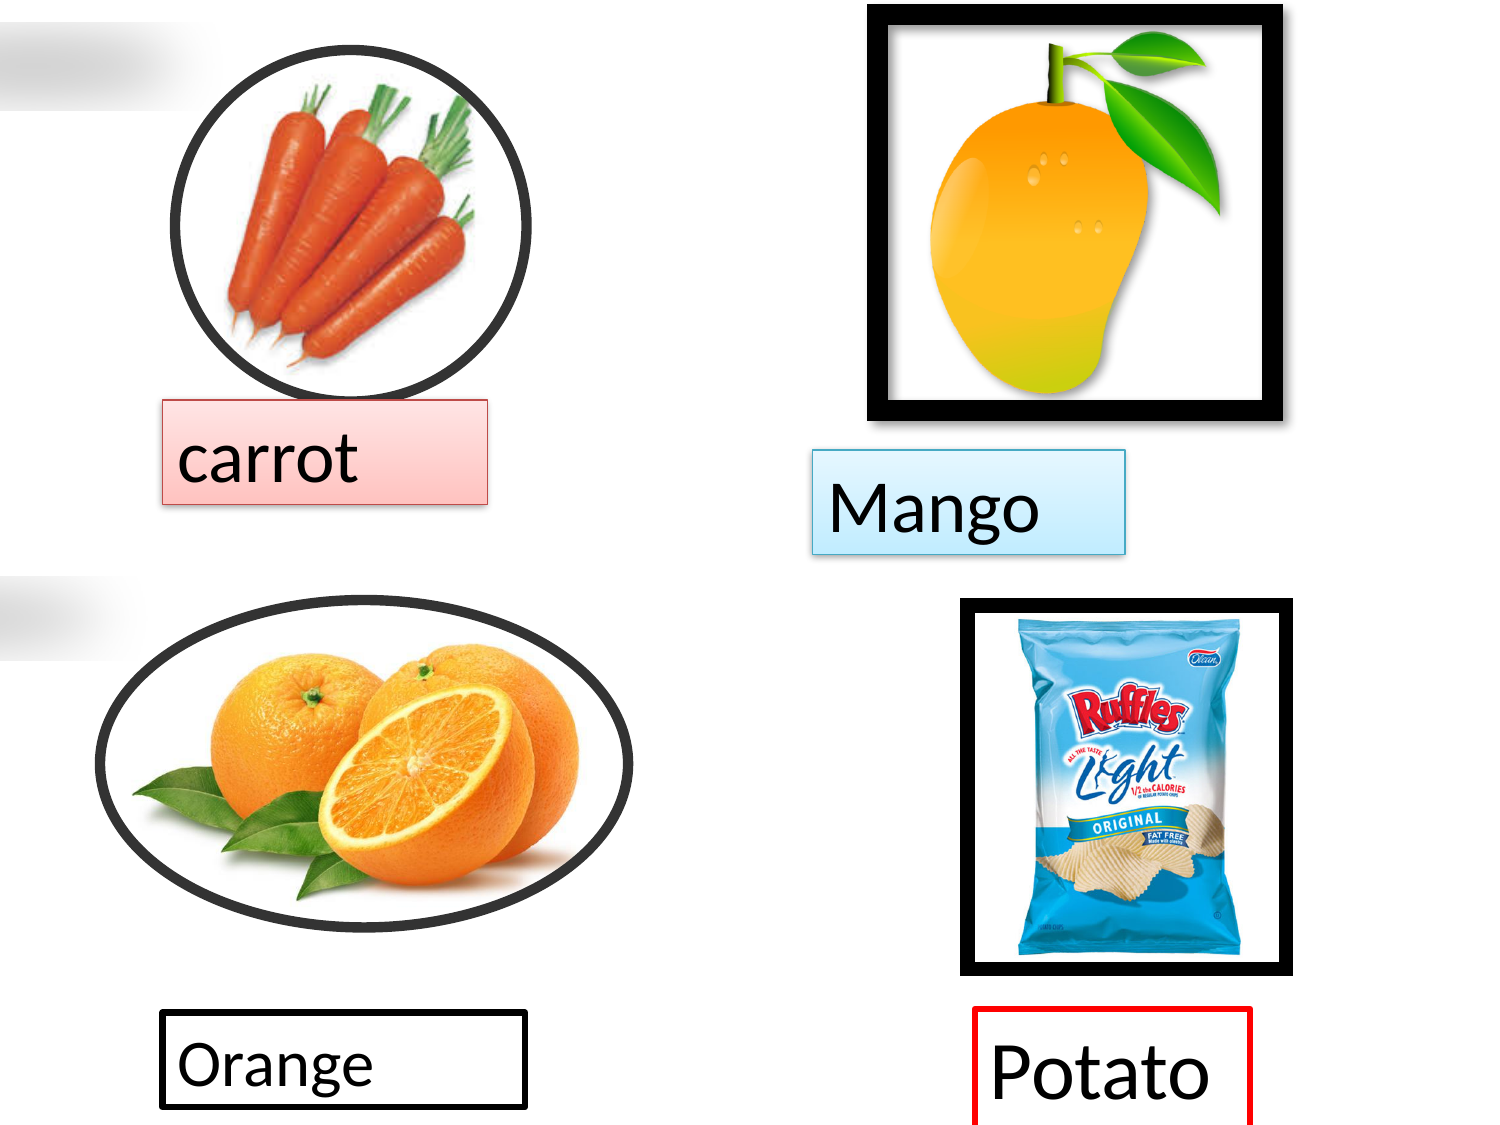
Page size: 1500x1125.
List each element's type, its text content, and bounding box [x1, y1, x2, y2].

text_box Potato [975, 1008, 1250, 1125]
picture [99, 599, 629, 928]
text_box Mango [812, 449, 1126, 555]
picture [174, 49, 527, 402]
text_box Orange [162, 1012, 525, 1108]
text_box carrot [162, 399, 488, 505]
picture [887, 24, 1263, 401]
picture [974, 612, 1279, 962]
